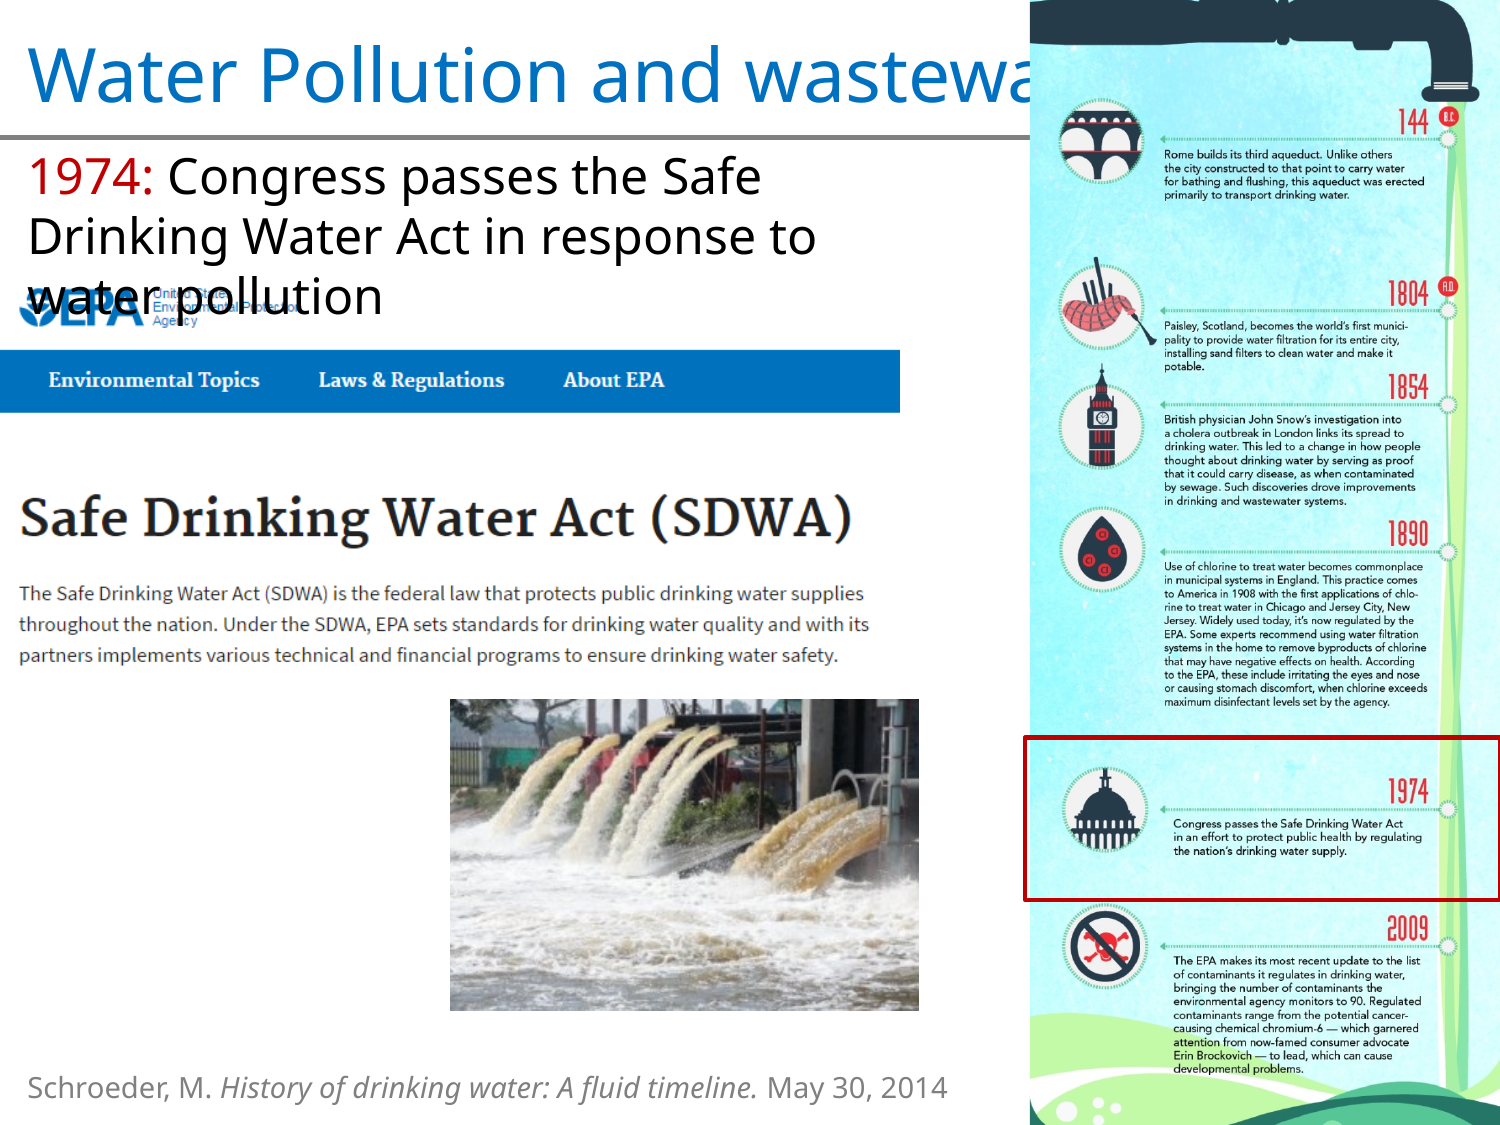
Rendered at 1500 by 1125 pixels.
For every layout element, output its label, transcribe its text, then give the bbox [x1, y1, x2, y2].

title Water Pollution and wastewater [12, 7, 1024, 138]
picture [0, 274, 901, 696]
text_box Schroeder, M. History of drinking water: A fluid timeline. May 30, 2014 [12, 1061, 975, 1112]
picture [449, 699, 919, 1012]
text_box 1974: Congress passes the Safe Drinking Water Act in response to water pollution [12, 137, 950, 333]
picture [1029, 0, 1500, 1125]
